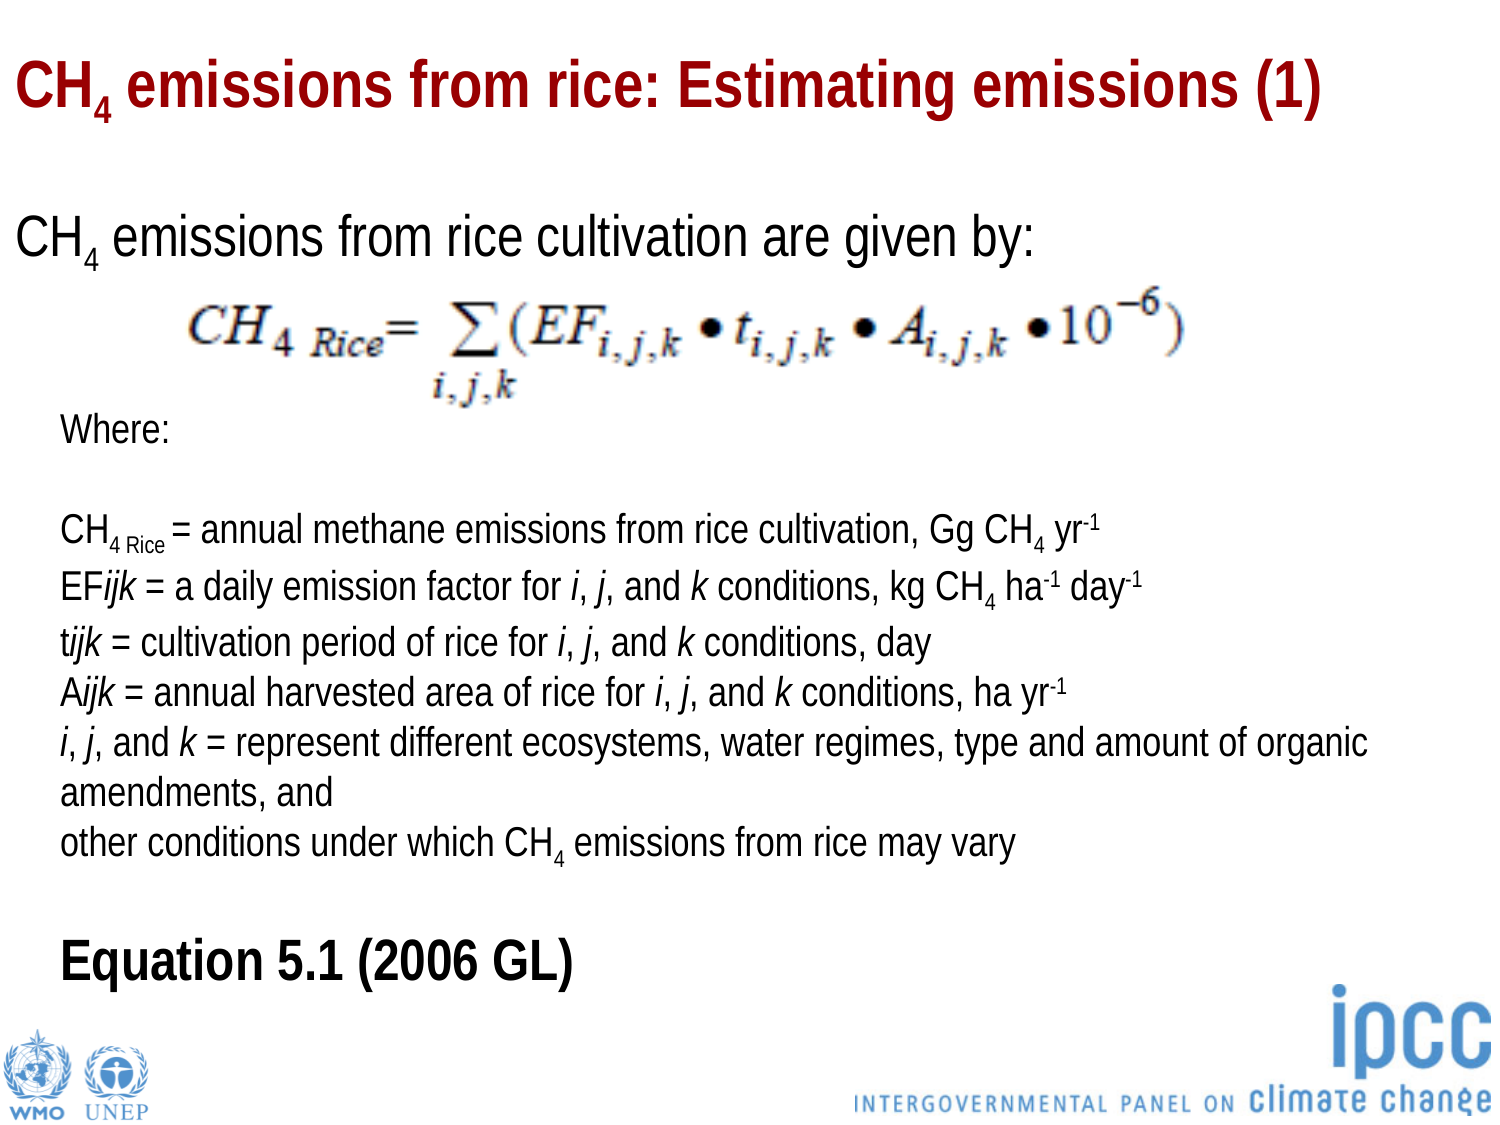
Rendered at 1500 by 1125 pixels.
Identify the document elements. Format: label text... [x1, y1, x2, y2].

picture [855, 984, 1491, 1116]
list CH4 emissions from rice cultivation are given by: [0, 190, 1476, 1017]
picture [114, 281, 1255, 432]
picture [0, 1027, 153, 1125]
text_box Where: CH4 Rice = annual methane emissions from rice cultivation, Gg CH4 yr-1 EFijk = a daily emission factor for i, j, and k conditions, kg CH4 ha-1 day-1 tijk = cultivation period of rice for i, j, and k conditions, day Aijk = annual harvested area of rice for i, j, and k conditions, ha yr-1 i, j, and k = represent different ecosystems, water regimes, type and amount of organic amendments, and other conditions under which CH4 emissions from rice may vary Equation 5.1 (2006 GL) [45, 394, 1438, 1000]
title CH4 emissions from rice: Estimating emissions (1) [0, 26, 1476, 146]
